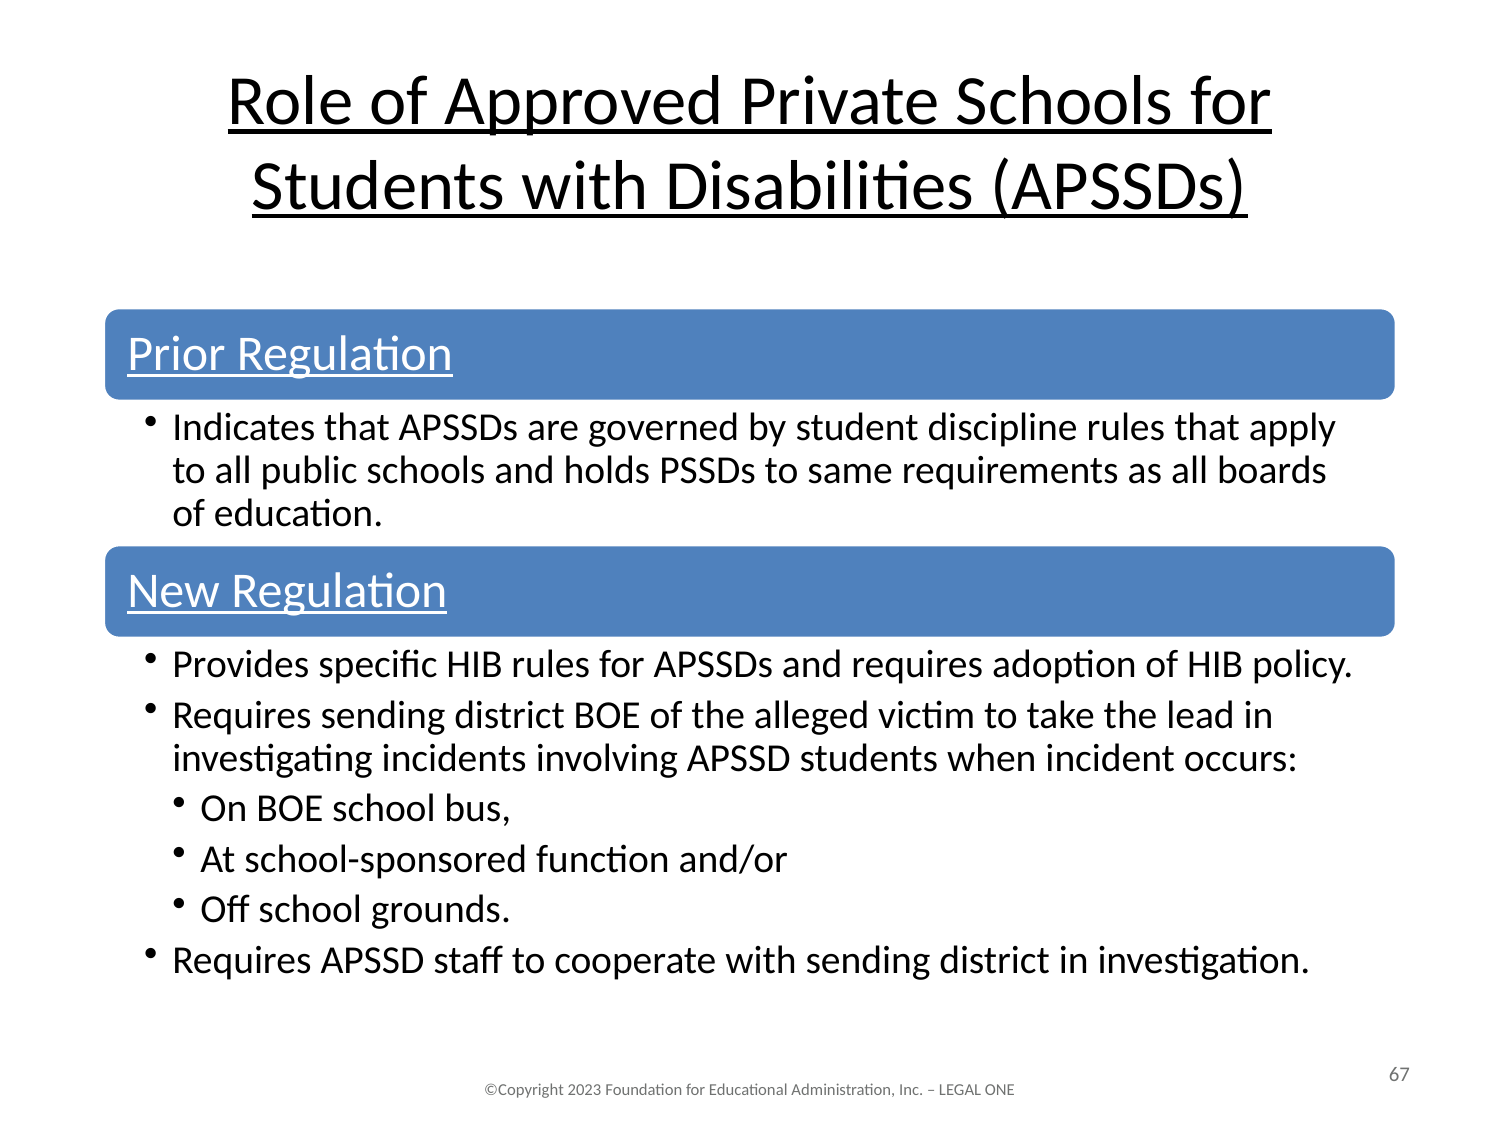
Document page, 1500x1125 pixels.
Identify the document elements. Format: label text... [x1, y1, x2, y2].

slide_number 67 [1074, 1042, 1425, 1103]
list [102, 299, 1398, 1014]
title Role of Approved Private Schools for Students with Disabilities (APSSDs) [75, 45, 1425, 233]
